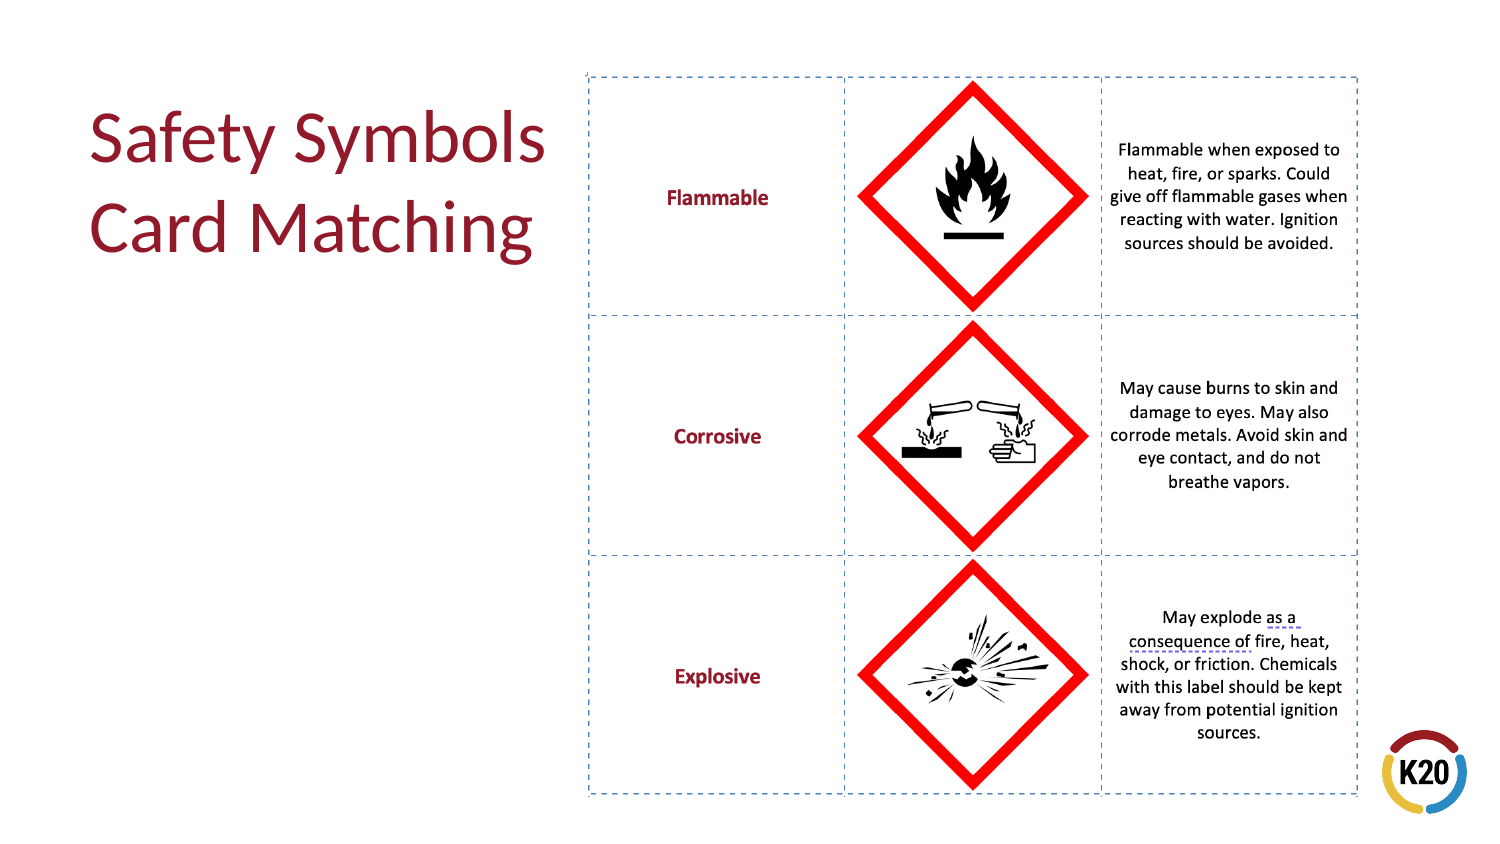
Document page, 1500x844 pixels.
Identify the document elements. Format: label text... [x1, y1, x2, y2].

title Safety Symbols Card Matching [74, 72, 572, 167]
picture [585, 72, 1363, 797]
picture [1382, 730, 1467, 814]
